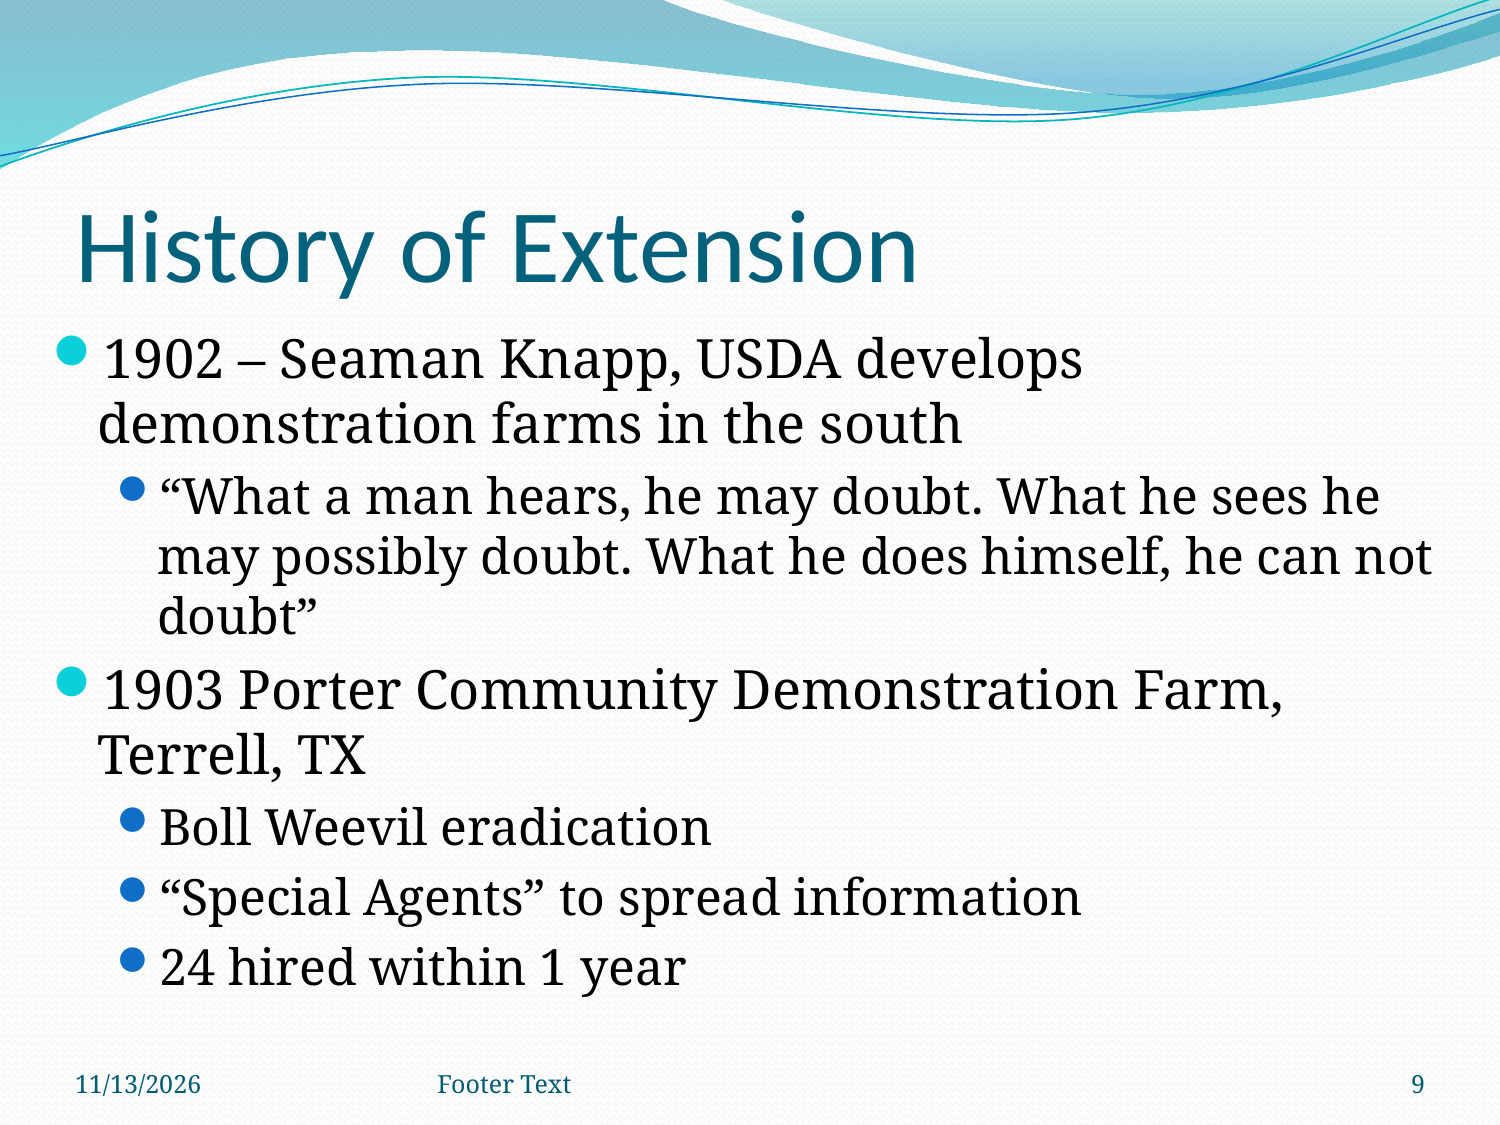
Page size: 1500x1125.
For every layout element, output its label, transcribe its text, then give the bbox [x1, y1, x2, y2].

slide_number 9 [1299, 1042, 1425, 1103]
list 1902 – Seaman Knapp, USDA develops demonstration farms in the south “What a man hears, he may doubt. What he sees he may possibly doubt. What he does himself, he can not doubt” 1903 Porter Community Demonstration Farm, Terrell, TX Boll Weevil eradication “Special Agents” to spread information 24 hired within 1 year [37, 317, 1463, 1038]
title History of Extension [75, 115, 1425, 303]
footer Footer Text [437, 1042, 988, 1103]
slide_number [75, 1042, 425, 1103]
